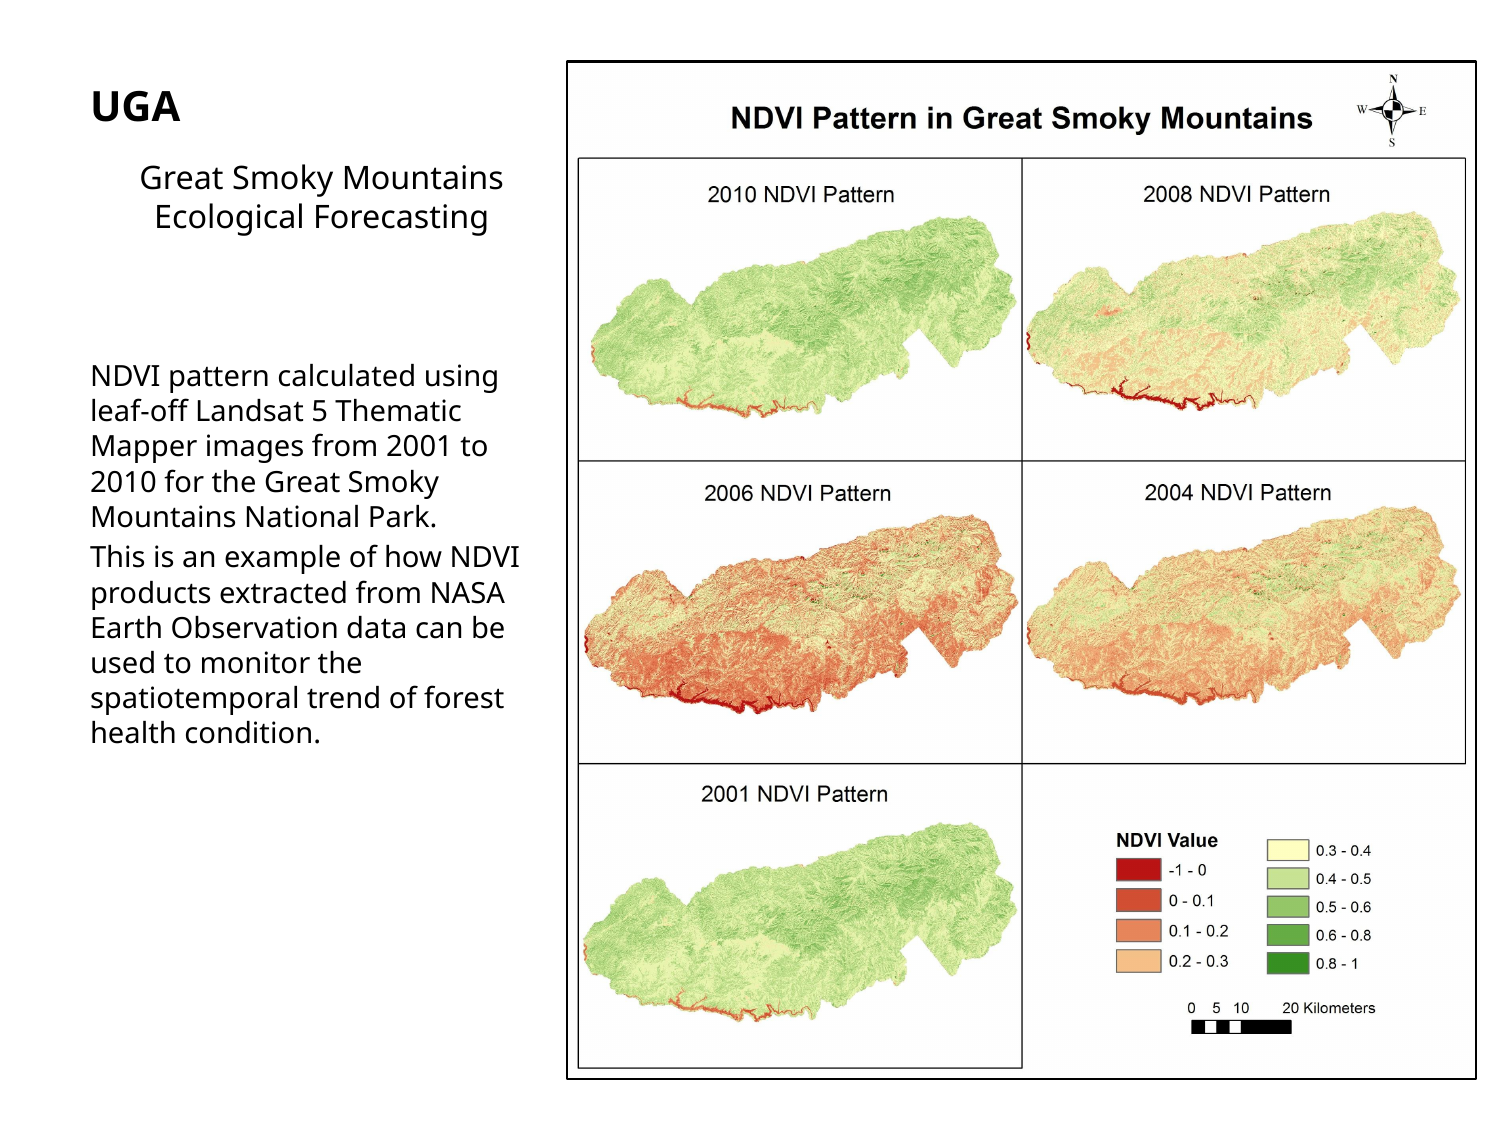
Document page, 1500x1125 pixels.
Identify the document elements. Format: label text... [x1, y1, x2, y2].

list NDVI pattern calculated using leaf-off Landsat 5 Thematic Mapper images from 2001 to 2010 for the Great Smoky Mountains National Park. This is an example of how NDVI products extracted from NASA Earth Observation data can be used to monitor the spatiotemporal trend of forest health condition. [75, 350, 563, 1005]
picture [568, 62, 1476, 1078]
title UGA [75, 44, 569, 138]
text_box Great Smoky Mountains Ecological Forecasting [74, 149, 563, 243]
